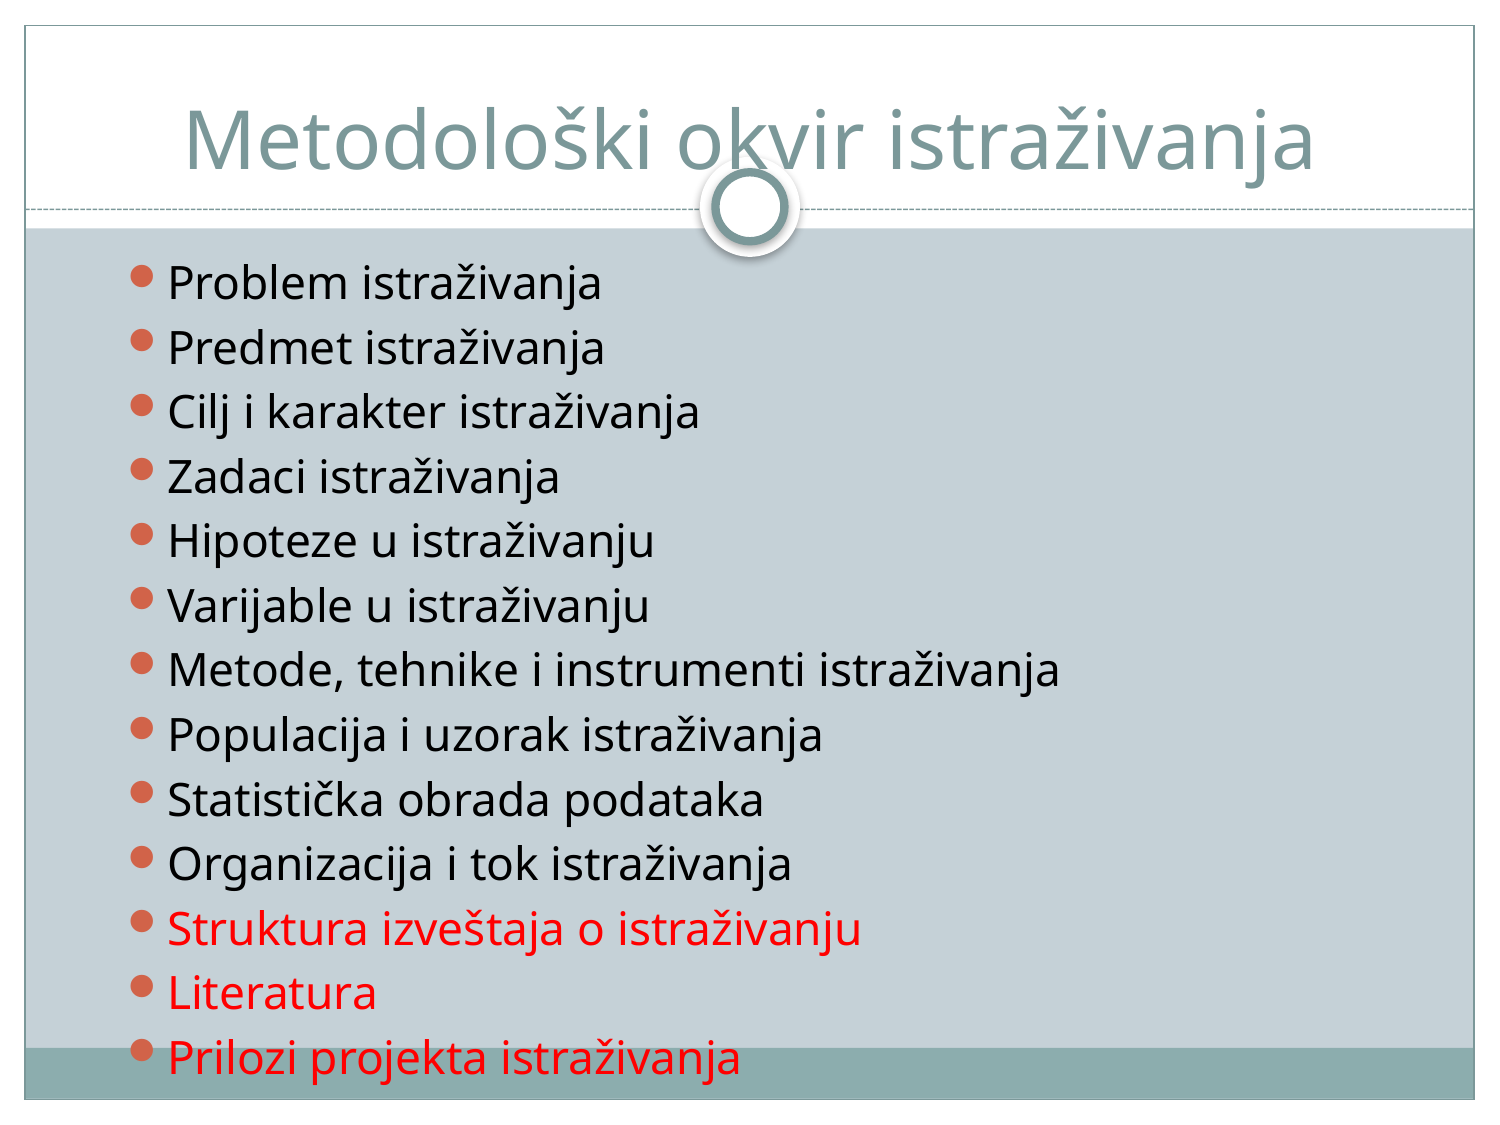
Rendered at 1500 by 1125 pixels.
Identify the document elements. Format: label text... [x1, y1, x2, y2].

title Metodološki okvir istraživanja [112, 79, 1388, 193]
list Problem istraživanja Predmet istraživanja Cilj i karakter istraživanja Zadaci istraživanja Hipoteze u istraživanju Varijable u istraživanju Metode, tehnike i instrumenti istraživanja Populacija i uzorak istraživanja Statistička obrada podataka Organizacija i tok istraživanja Struktura izveštaja o istraživanju Literatura Prilozi projekta istraživanja [112, 246, 1388, 1096]
